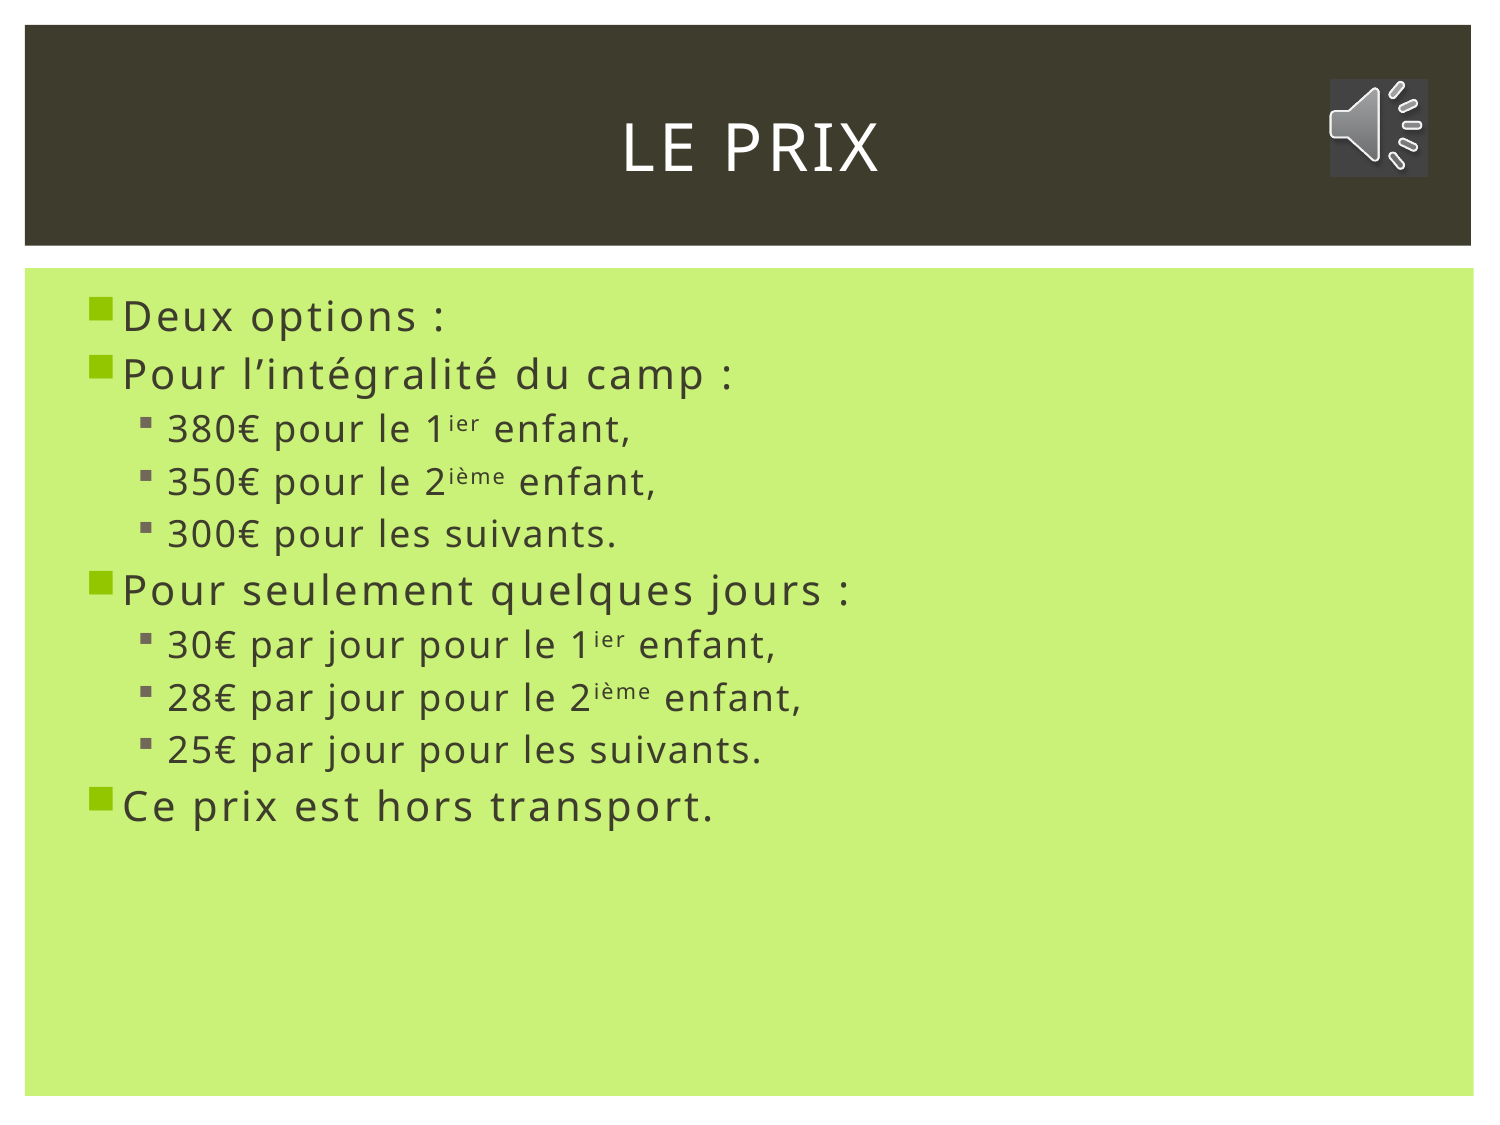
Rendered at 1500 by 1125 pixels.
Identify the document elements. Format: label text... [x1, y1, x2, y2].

list Deux options : Pour l’intégralité du camp : 380€ pour le 1ier enfant, 350€ pour le 2ième enfant, 300€ pour les suivants. Pour seulement quelques jours : 30€ par jour pour le 1ier enfant, 28€ par jour pour le 2ième enfant, 25€ par jour pour les suivants. Ce prix est hors transport. [62, 281, 1442, 1005]
picture [1328, 77, 1430, 179]
title Le prix [62, 58, 1438, 232]
